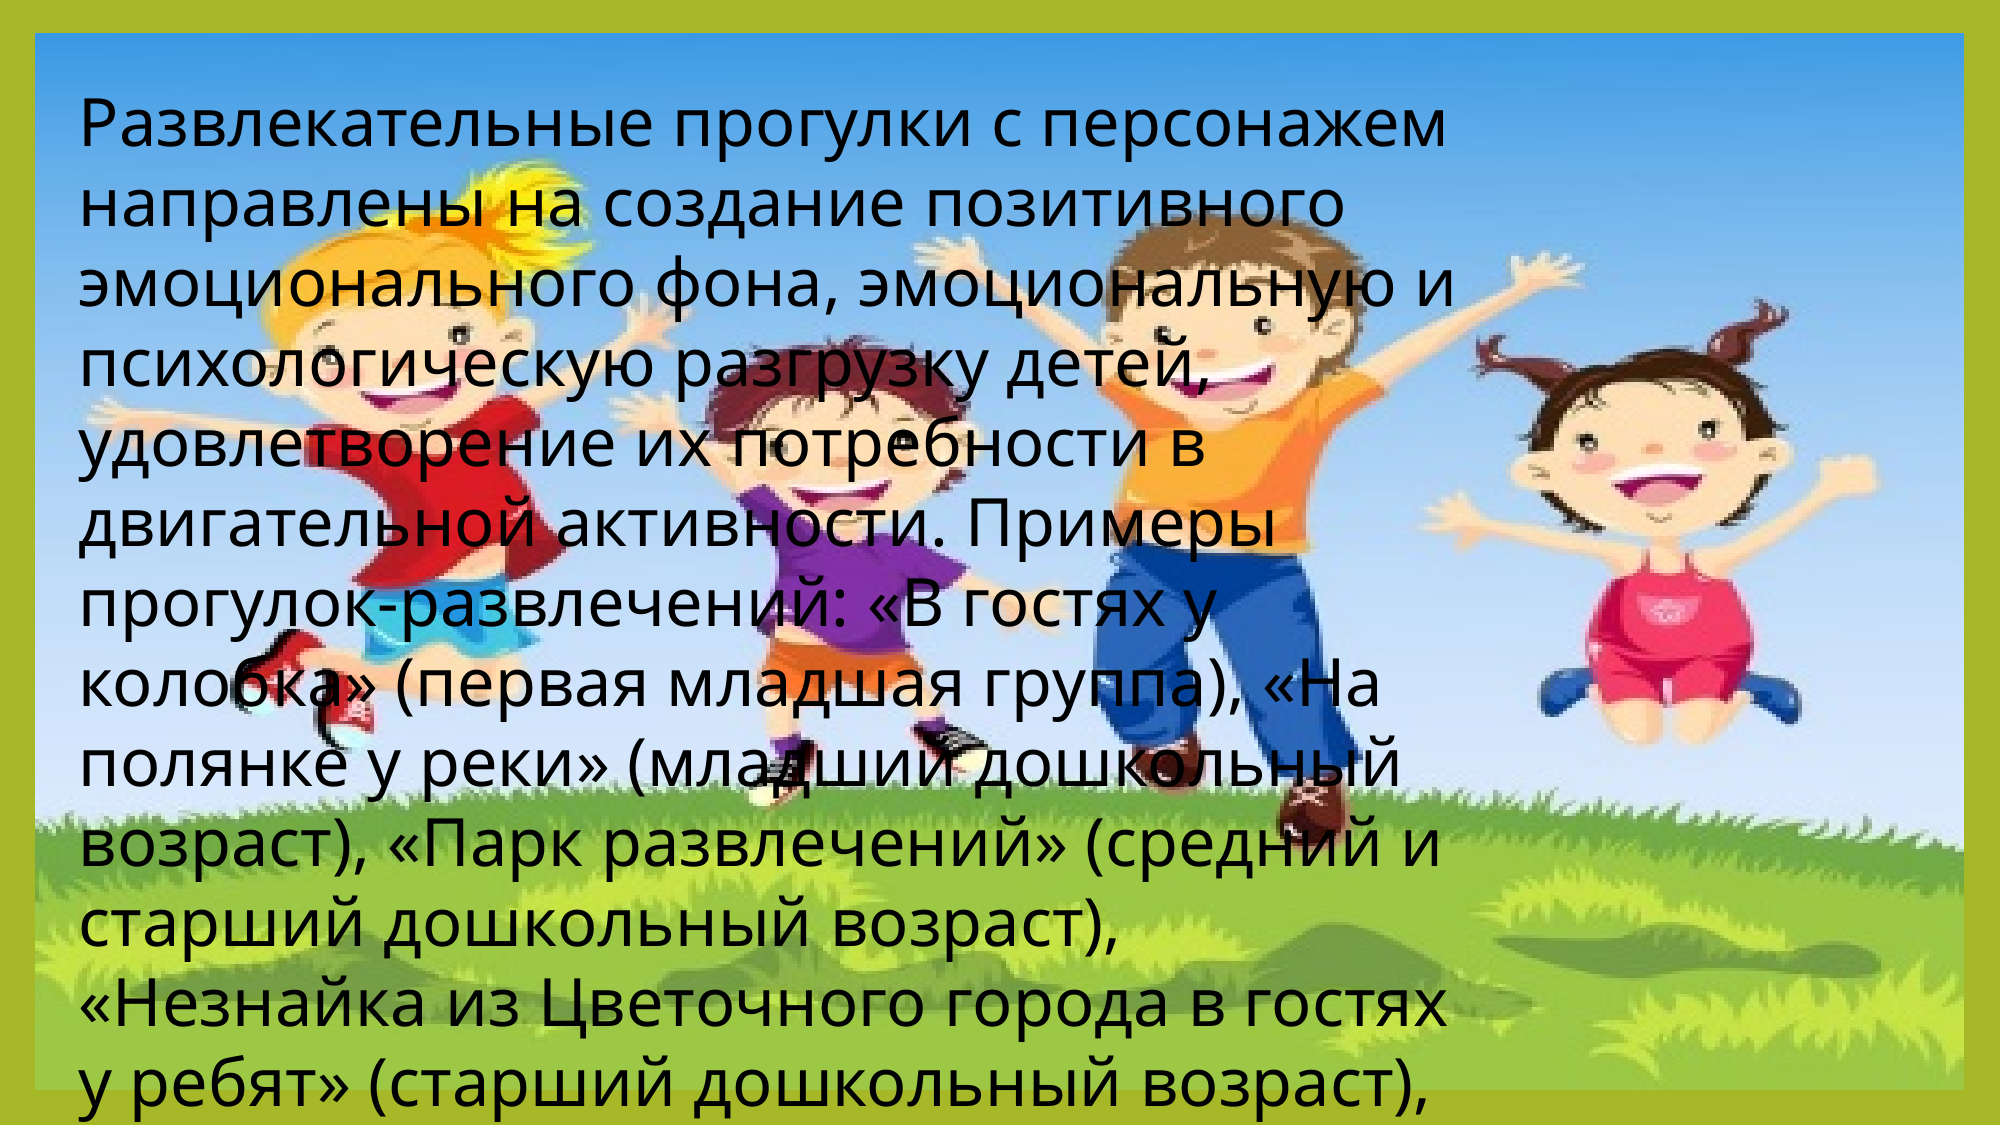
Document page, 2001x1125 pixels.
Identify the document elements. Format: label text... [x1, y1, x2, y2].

picture [34, 32, 1964, 1091]
text_box Развлекательные прогулки с персонажем направлены на создание позитивного эмоционального фона, эмоциональную и психологическую разгрузку детей, удовлетворение их потребности в двигательной активности. Примеры прогулок-развлечений: «В гостях у колобка» (первая младшая группа), «На полянке у реки» (младший дошкольный возраст), «Парк развлечений» (средний и старший дошкольный возраст), «Незнайка из Цветочного города в гостях у ребят» (старший дошкольный возраст), «Веселые герои» (старший дошкольный возраст) и др. [63, 1099, 1500, 1125]
